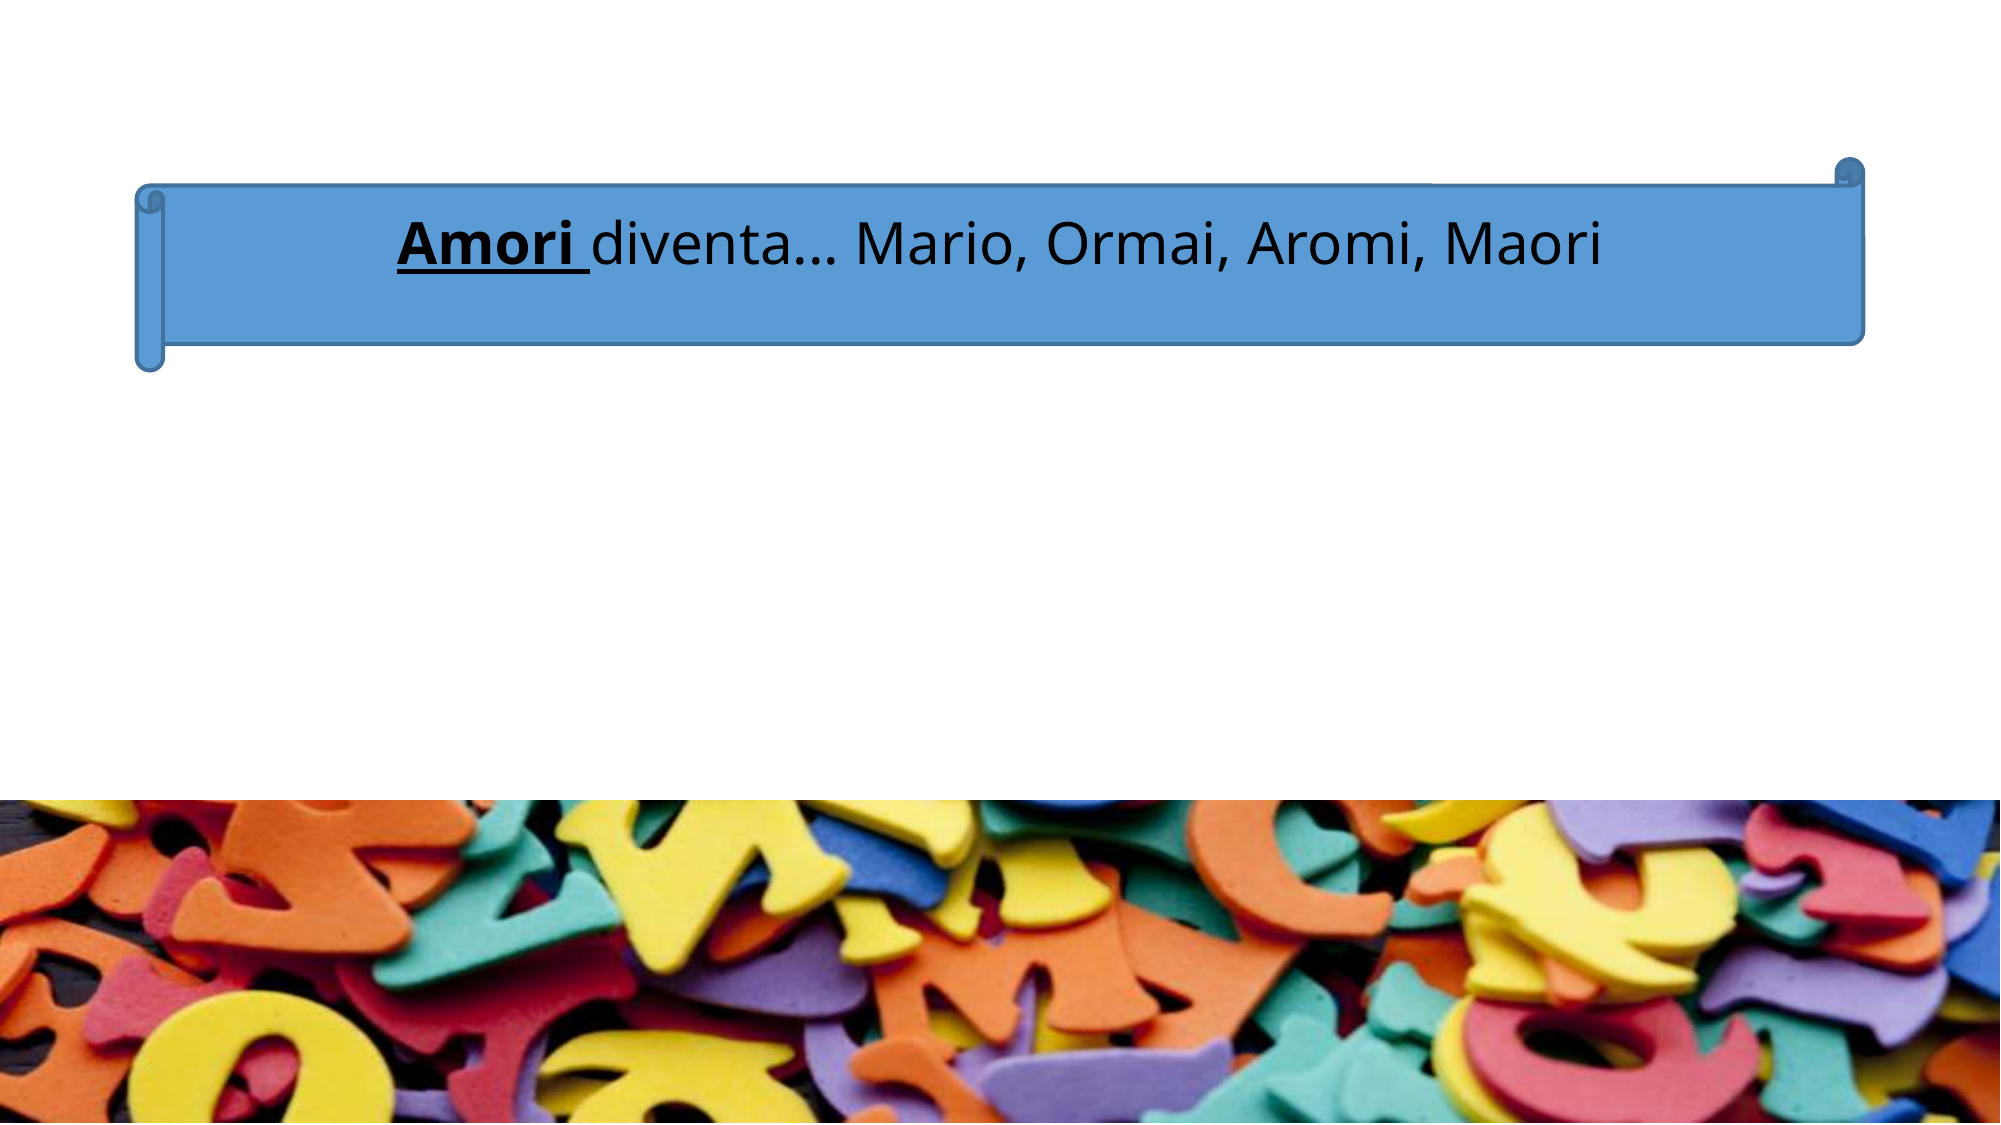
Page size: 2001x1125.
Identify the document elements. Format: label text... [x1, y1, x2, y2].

text_box [136, 159, 1864, 371]
list Amori diventa... Mario, Ormai, Aromi, Maori [202, 207, 1798, 733]
picture [0, 800, 2000, 1123]
